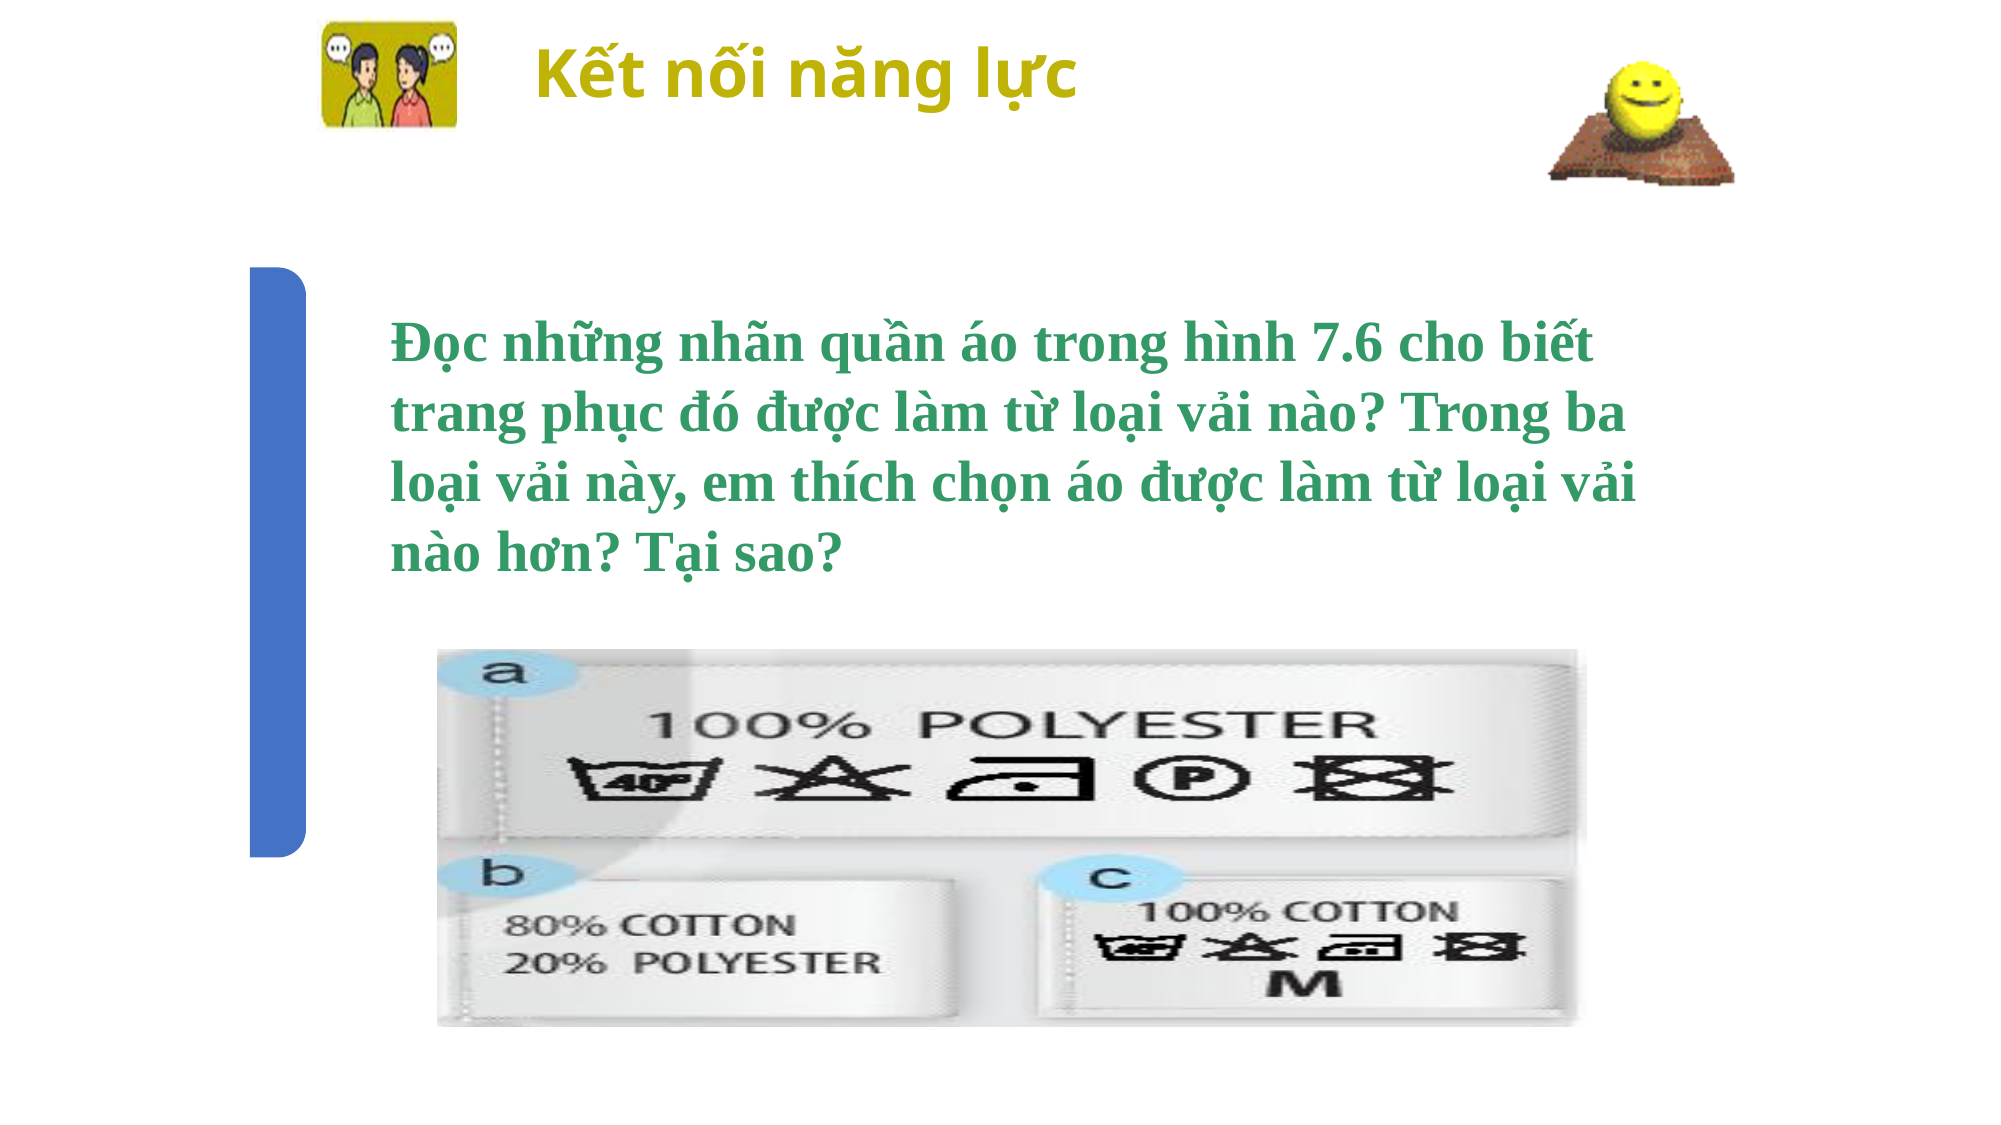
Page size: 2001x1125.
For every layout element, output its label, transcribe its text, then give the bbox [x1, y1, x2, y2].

picture [1537, 0, 1750, 213]
text_box Kết nối năng lực [457, 22, 1199, 118]
picture [437, 649, 1587, 1027]
text_box [248, 266, 307, 859]
text_box Đọc những nhãn quần áo trong hình 7.6 cho biết trang phục đó được làm từ loại vải nào? Trong ba loại vải này, em thích chọn áo được làm từ loại vải nào hơn? Tại sao? [376, 295, 1660, 661]
picture [317, 15, 457, 132]
